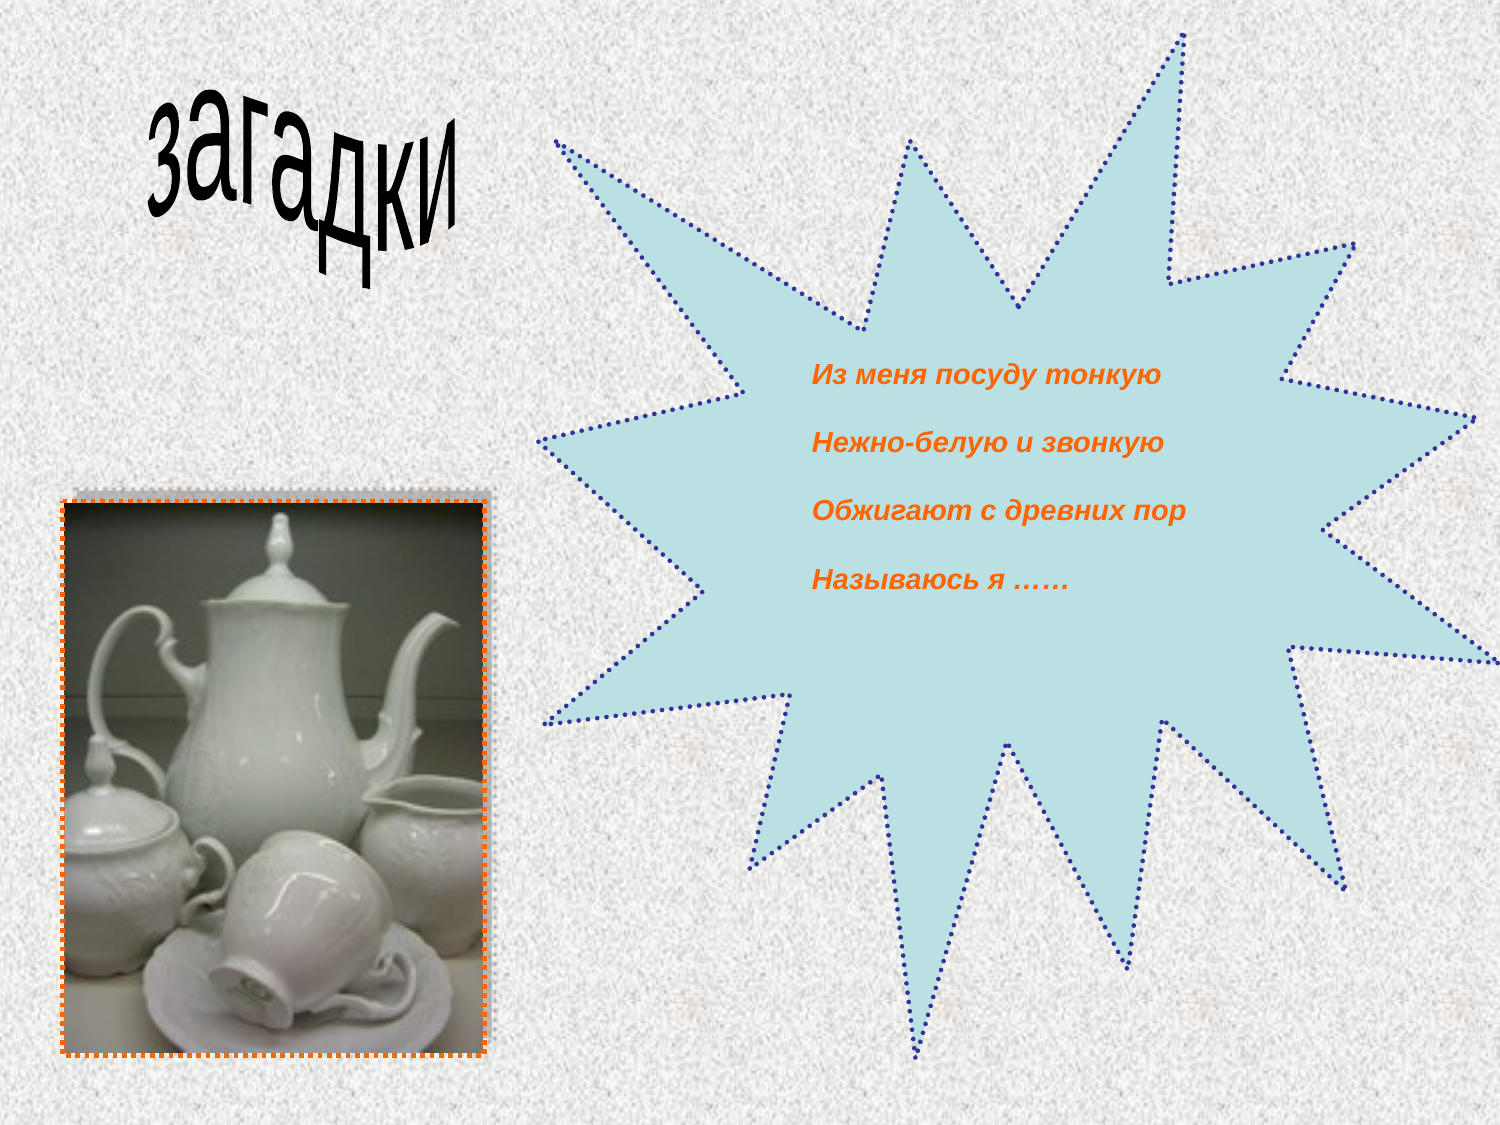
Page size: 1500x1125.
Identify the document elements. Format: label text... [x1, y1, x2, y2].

text_box [1341, 390, 1478, 516]
text_box [867, 31, 1357, 314]
text_box [537, 140, 1346, 1059]
picture [0, 0, 1500, 1125]
text_box [1341, 543, 1500, 664]
text_box Из меня посуду тонкую Нежно-белую и звонкую Обжигают с древних пор Называюсь я …… [797, 314, 1341, 696]
